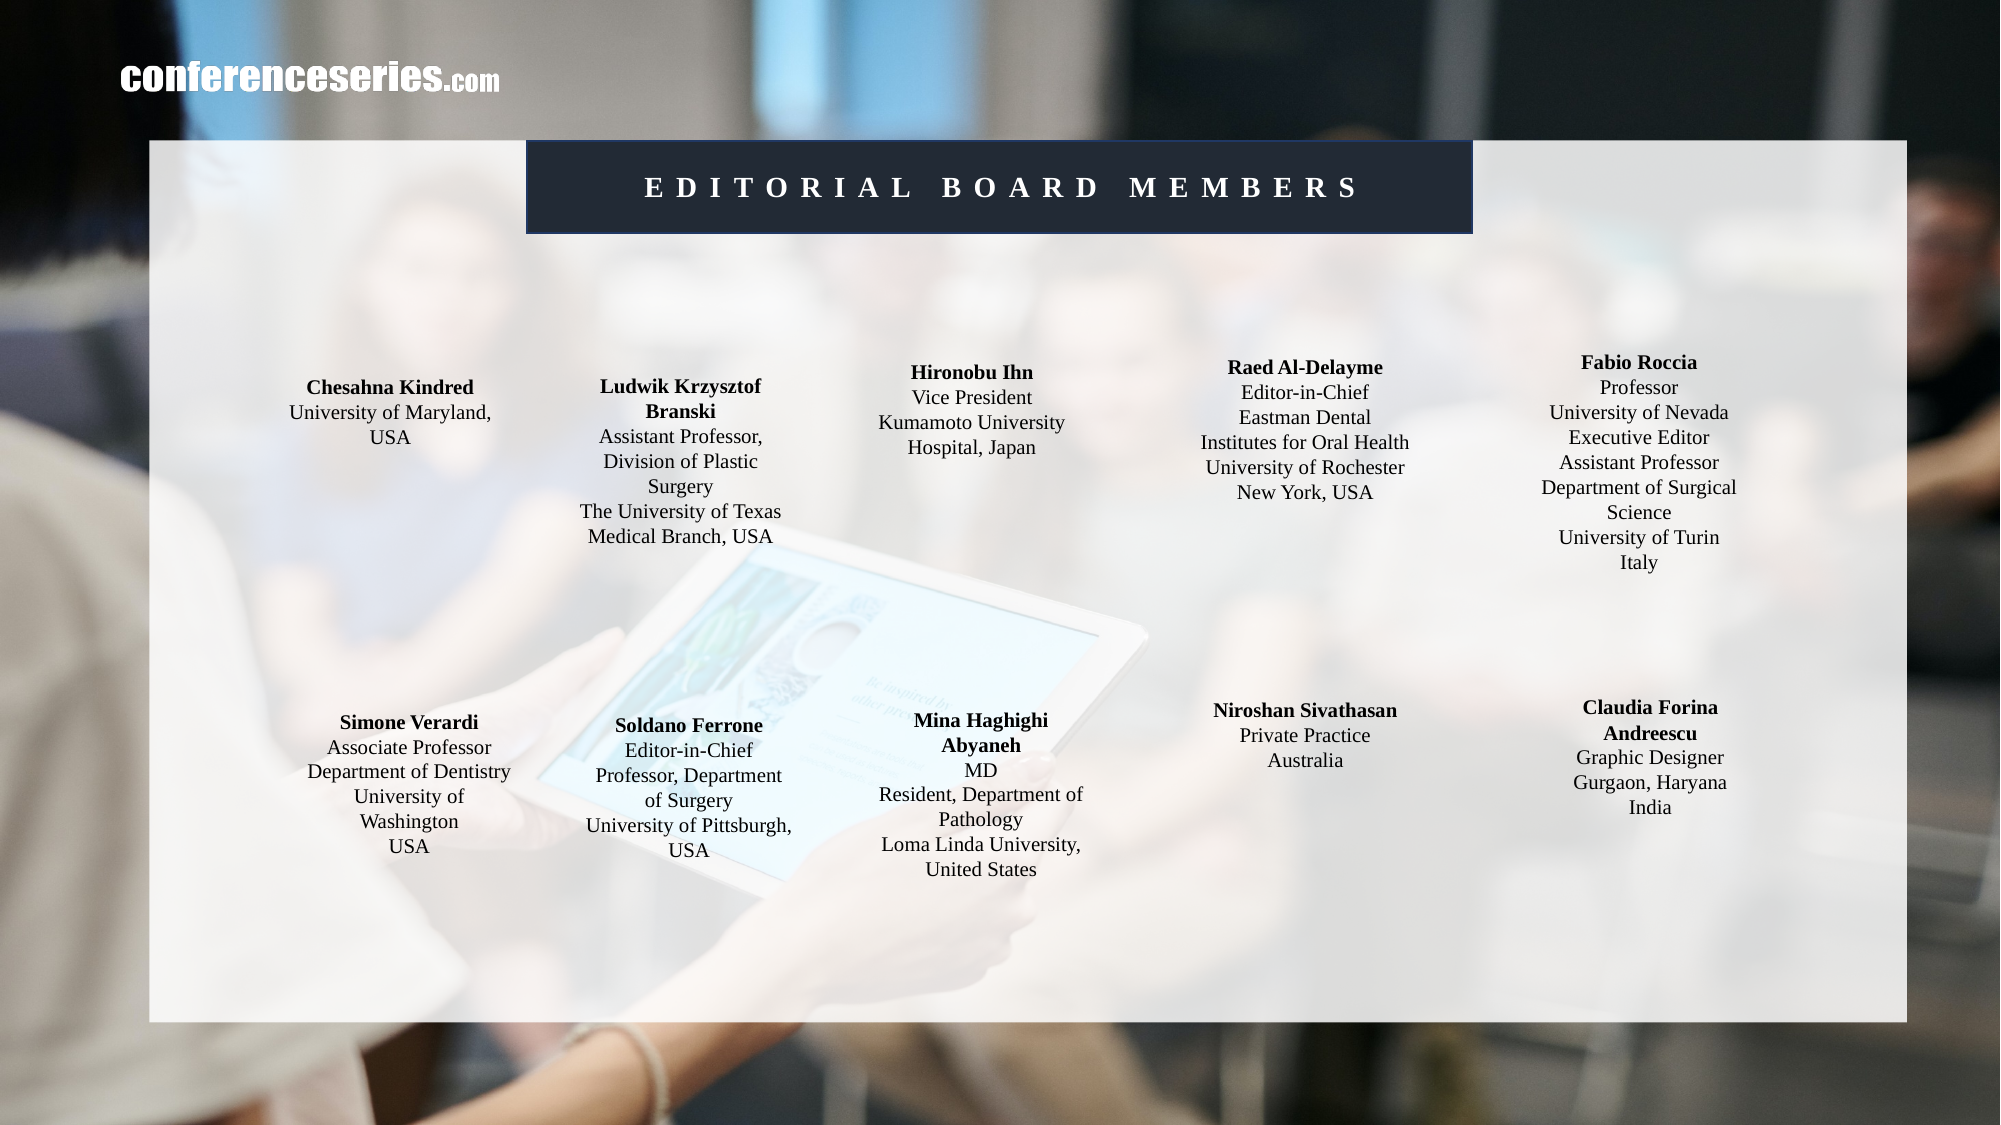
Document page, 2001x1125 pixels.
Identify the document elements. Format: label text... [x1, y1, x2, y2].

text_box Soldano Ferrone Editor-in-Chief Professor, Department of Surgery University of Pittsburgh, USA [570, 704, 808, 870]
text_box Mina Haghighi Abyaneh MD Resident, Department of Pathology Loma Linda University, United States [861, 698, 1101, 889]
text_box Raed Al-Delayme Editor-in-Chief Eastman Dental Institutes for Oral Health University of Rochester New York, USA [1185, 346, 1425, 512]
text_box [0, 0, 2000, 1125]
text_box Fabio Roccia Professor University of Nevada Executive Editor Assistant Professor Department of Surgical Science University of Turin Italy [1519, 341, 1759, 581]
text_box Claudia Forina Andreescu Graphic Designer Gurgaon, Haryana India [1532, 686, 1769, 827]
text_box Chesahna Kindred University of Maryland, USA [272, 366, 509, 456]
picture [121, 49, 499, 92]
text_box EDITORIAL BOARD MEMBERS [527, 160, 1473, 211]
text_box Simone Verardi Associate Professor Department of Dentistry University of Washington USA [291, 700, 528, 866]
text_box Ludwik Krzysztof Branski Assistant Professor, Division of Plastic Surgery The University of Texas Medical Branch, USA [562, 365, 799, 555]
text_box [148, 139, 1908, 1024]
text_box [526, 140, 1473, 234]
text_box Niroshan Sivathasan Private Practice Australia [1185, 689, 1425, 780]
text_box Hironobu Ihn Vice President Kumamoto University Hospital, Japan [852, 351, 1092, 467]
